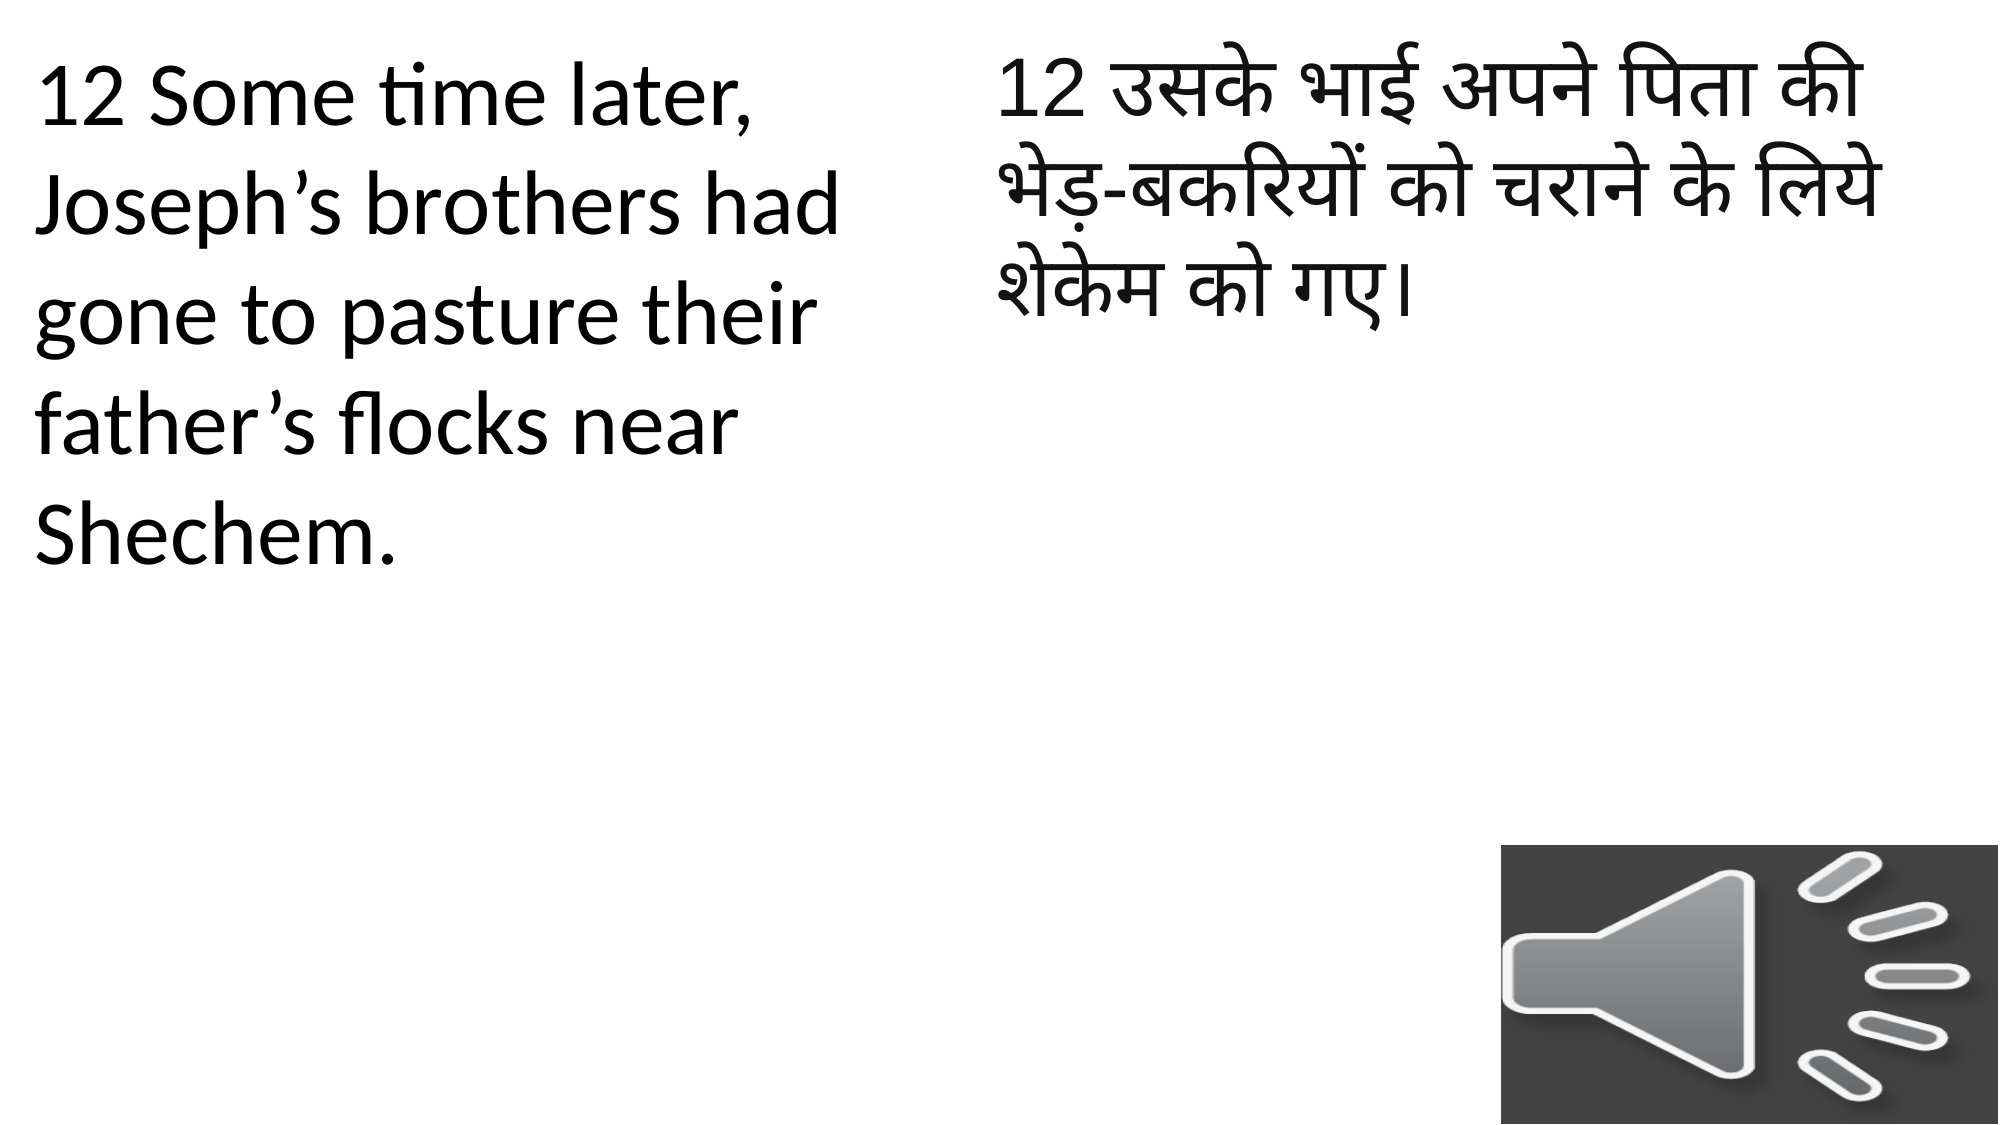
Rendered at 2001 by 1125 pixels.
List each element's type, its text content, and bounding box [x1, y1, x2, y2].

text_box 12 Some time later, Joseph’s brothers had gone to pasture their father’s flocks near Shechem. [19, 25, 950, 1102]
picture [1500, 843, 2000, 1125]
text_box 12 उसके भाई अपने पिता की भेड़-बकरियों को चराने के लिये शेकेम को गए। [980, 25, 1981, 1102]
